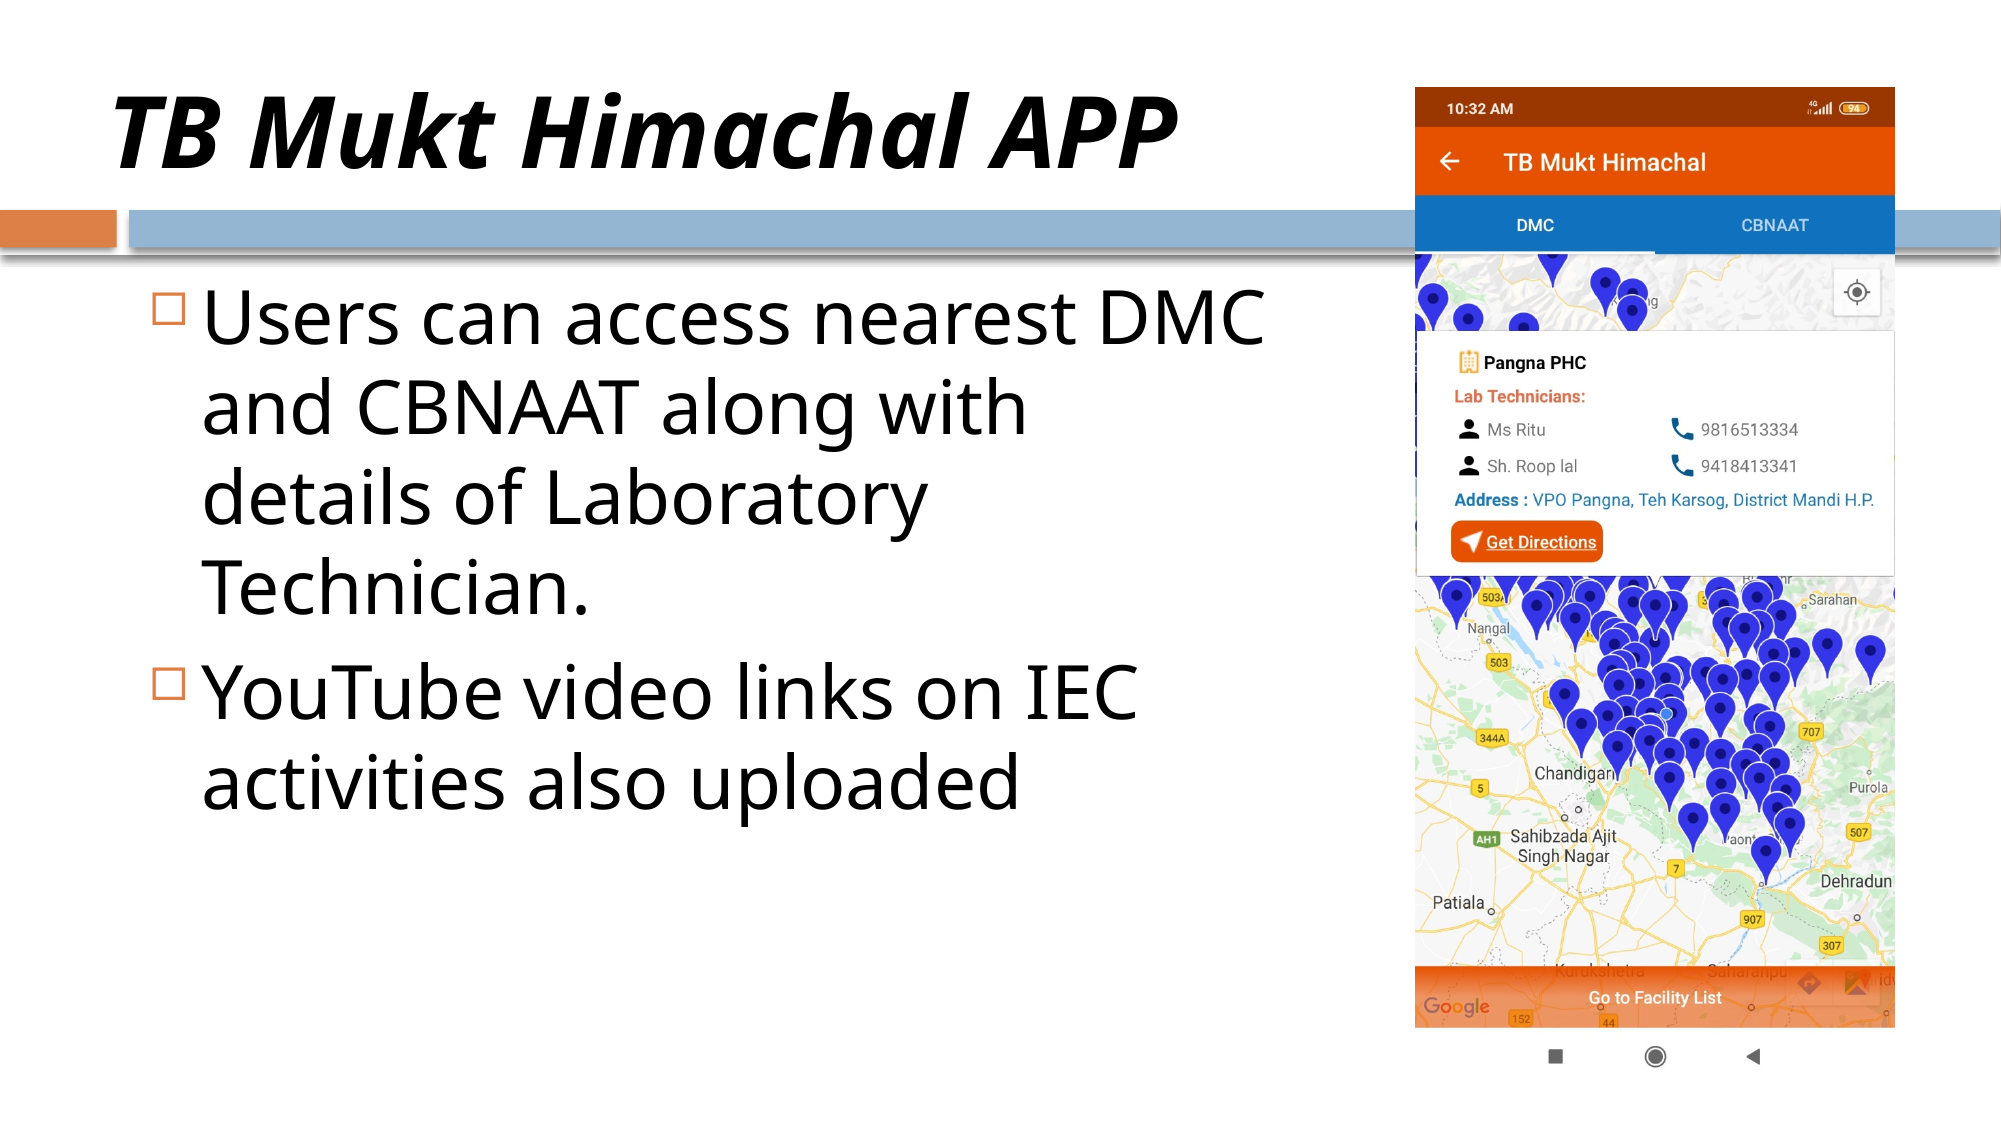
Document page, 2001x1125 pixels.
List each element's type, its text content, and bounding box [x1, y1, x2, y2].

picture [1414, 86, 1896, 1086]
list Users can access nearest DMC and CBNAAT along with details of Laboratory Technician. YouTube video links on IEC activities also uploaded [133, 262, 1286, 1000]
text_box TB Mukt Himachal APP [92, 61, 1272, 231]
